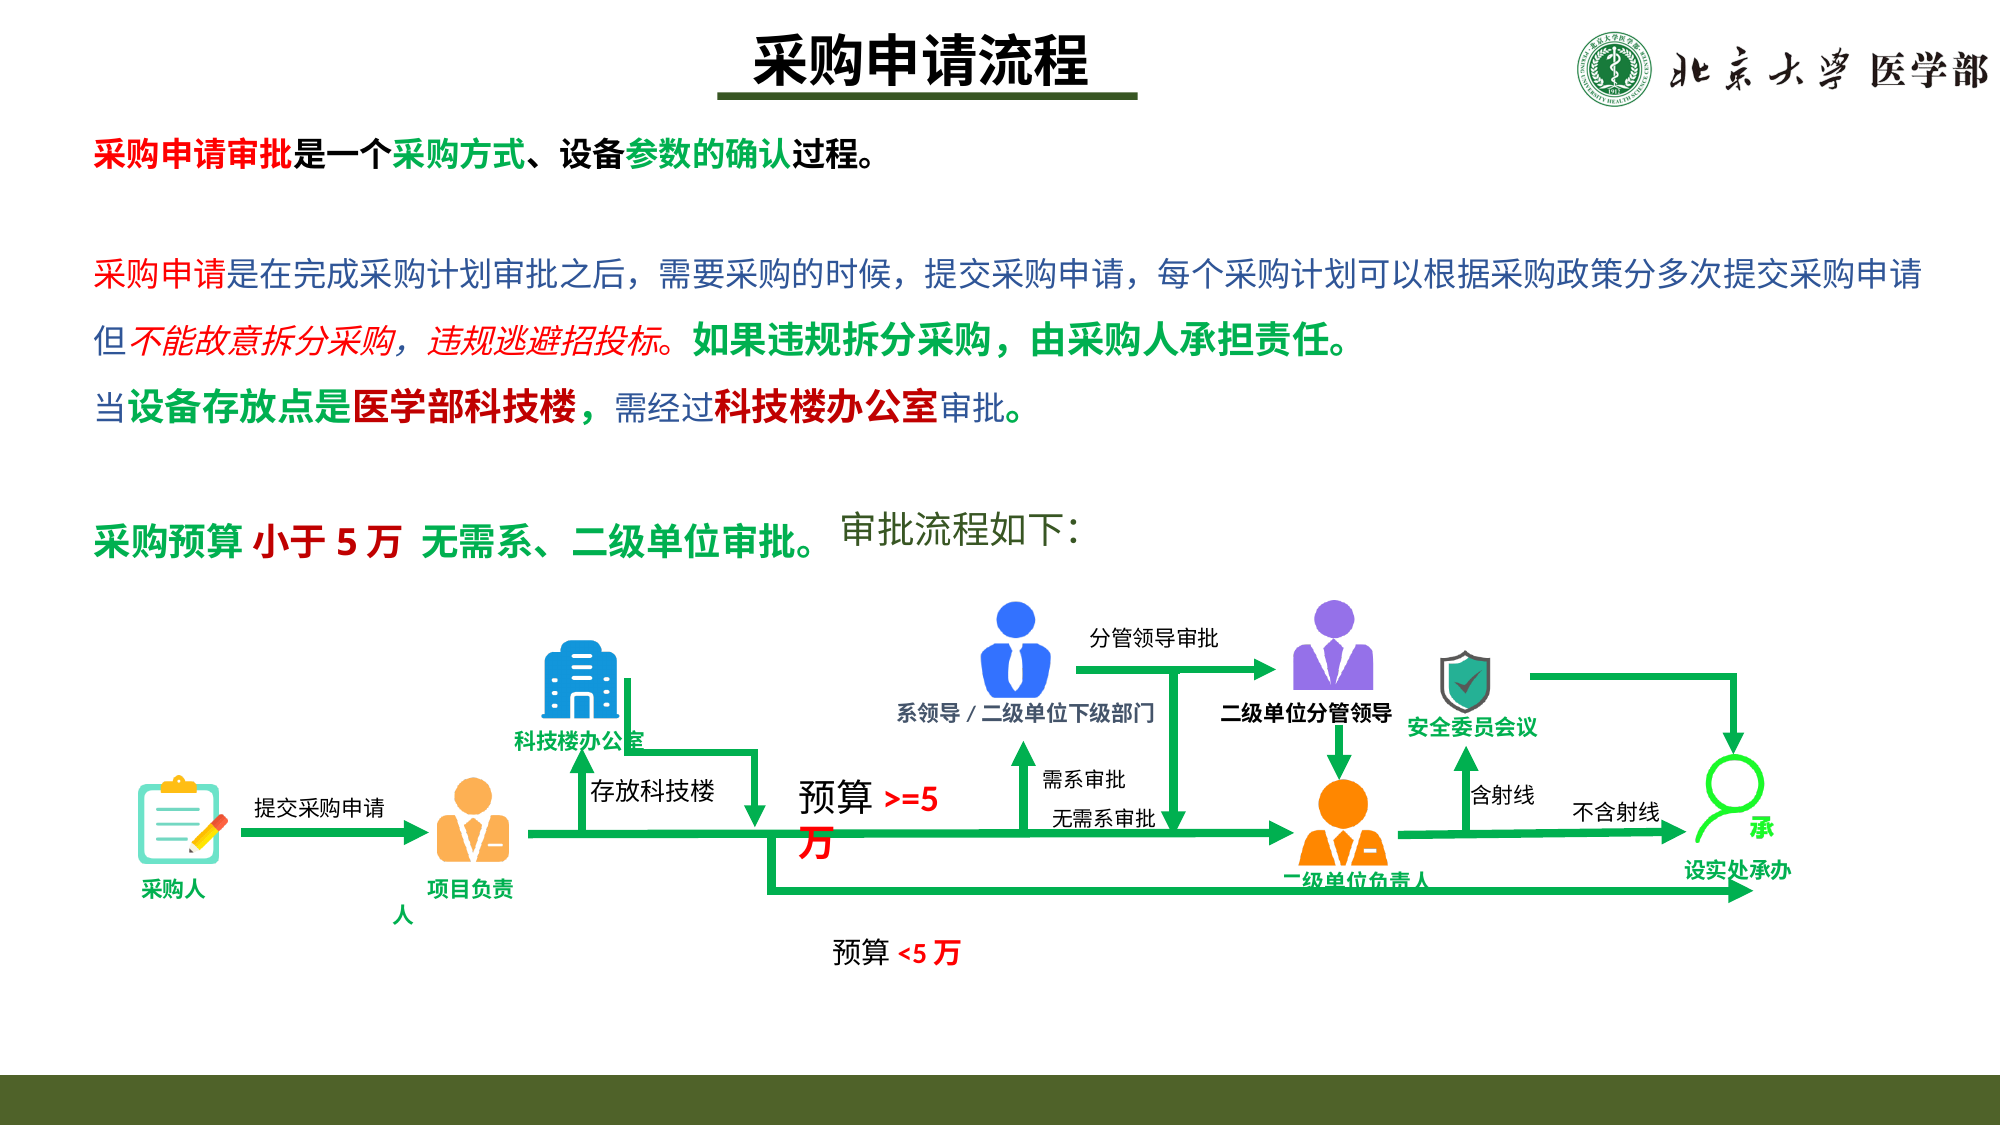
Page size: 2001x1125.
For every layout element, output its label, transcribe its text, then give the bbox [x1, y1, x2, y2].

text_box 审批流程如下： [825, 498, 1118, 559]
picture [1571, 26, 2000, 110]
picture [0, 1075, 2000, 1125]
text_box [126, 590, 1838, 978]
text_box 采购申请流程 [593, 17, 1223, 100]
text_box 采购申请审批是一个采购方式、设备参数的确认过程。 采购申请是在完成采购计划审批之后，需要采购的时候，提交采购申请，每个采购计划可以根据采购政策分多次提交采购申请 但不能故意拆分采购，违规逃避招投标。如果违规拆分采购，由采购人承担责任。 当设备存放点是医学部科技楼，需经过科技楼办公室审批。 采购预算 小于5万 无需系、二级单位审批。 [79, 106, 1952, 571]
